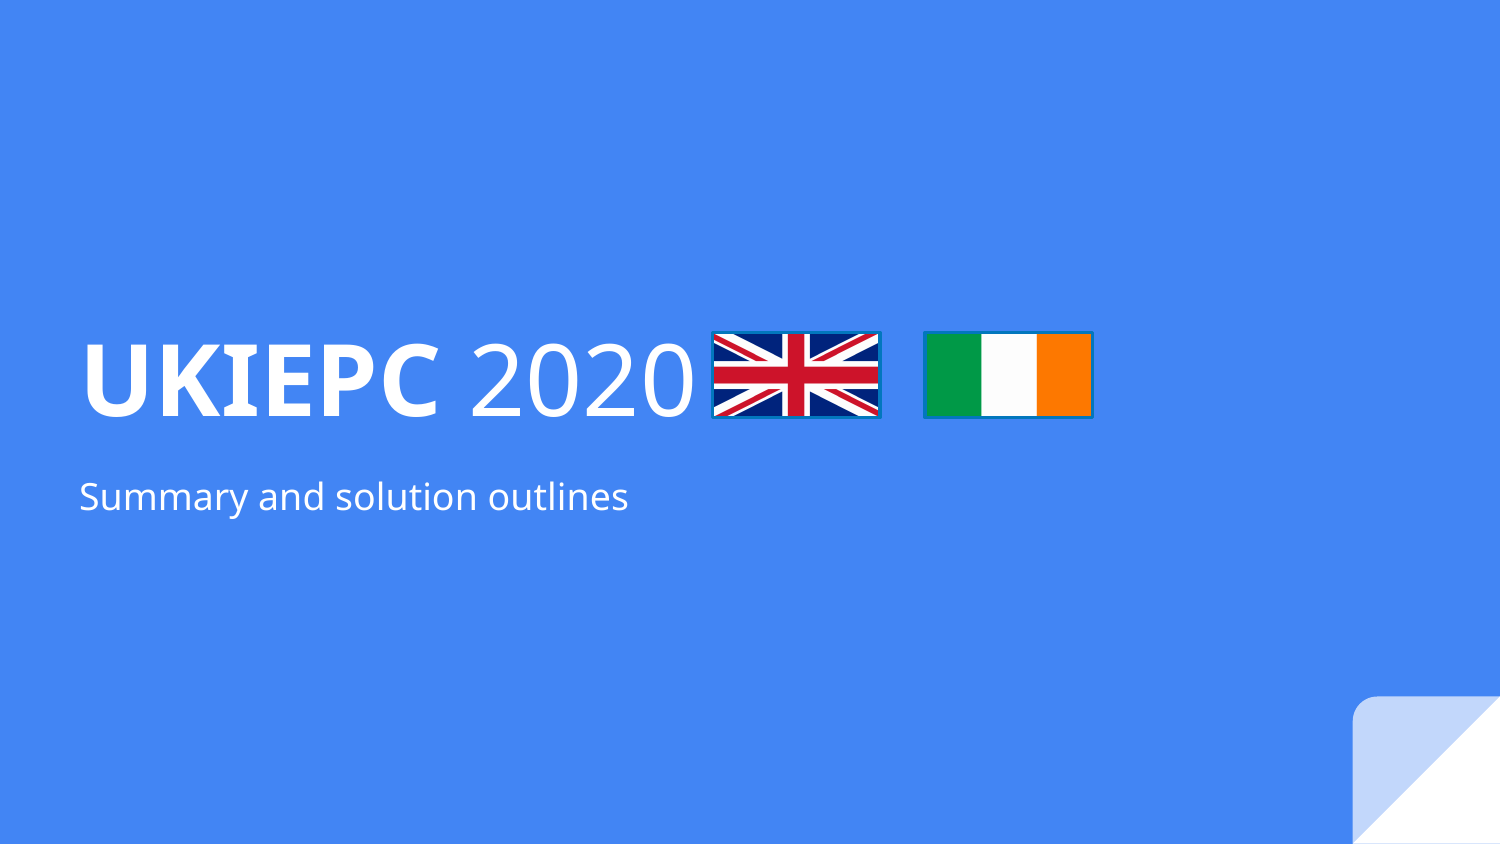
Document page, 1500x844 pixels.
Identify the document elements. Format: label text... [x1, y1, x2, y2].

picture [713, 333, 879, 417]
title UKIEPC 2020 [64, 298, 1413, 452]
subtitle Summary and solution outlines [64, 457, 1413, 529]
picture [926, 333, 1092, 417]
